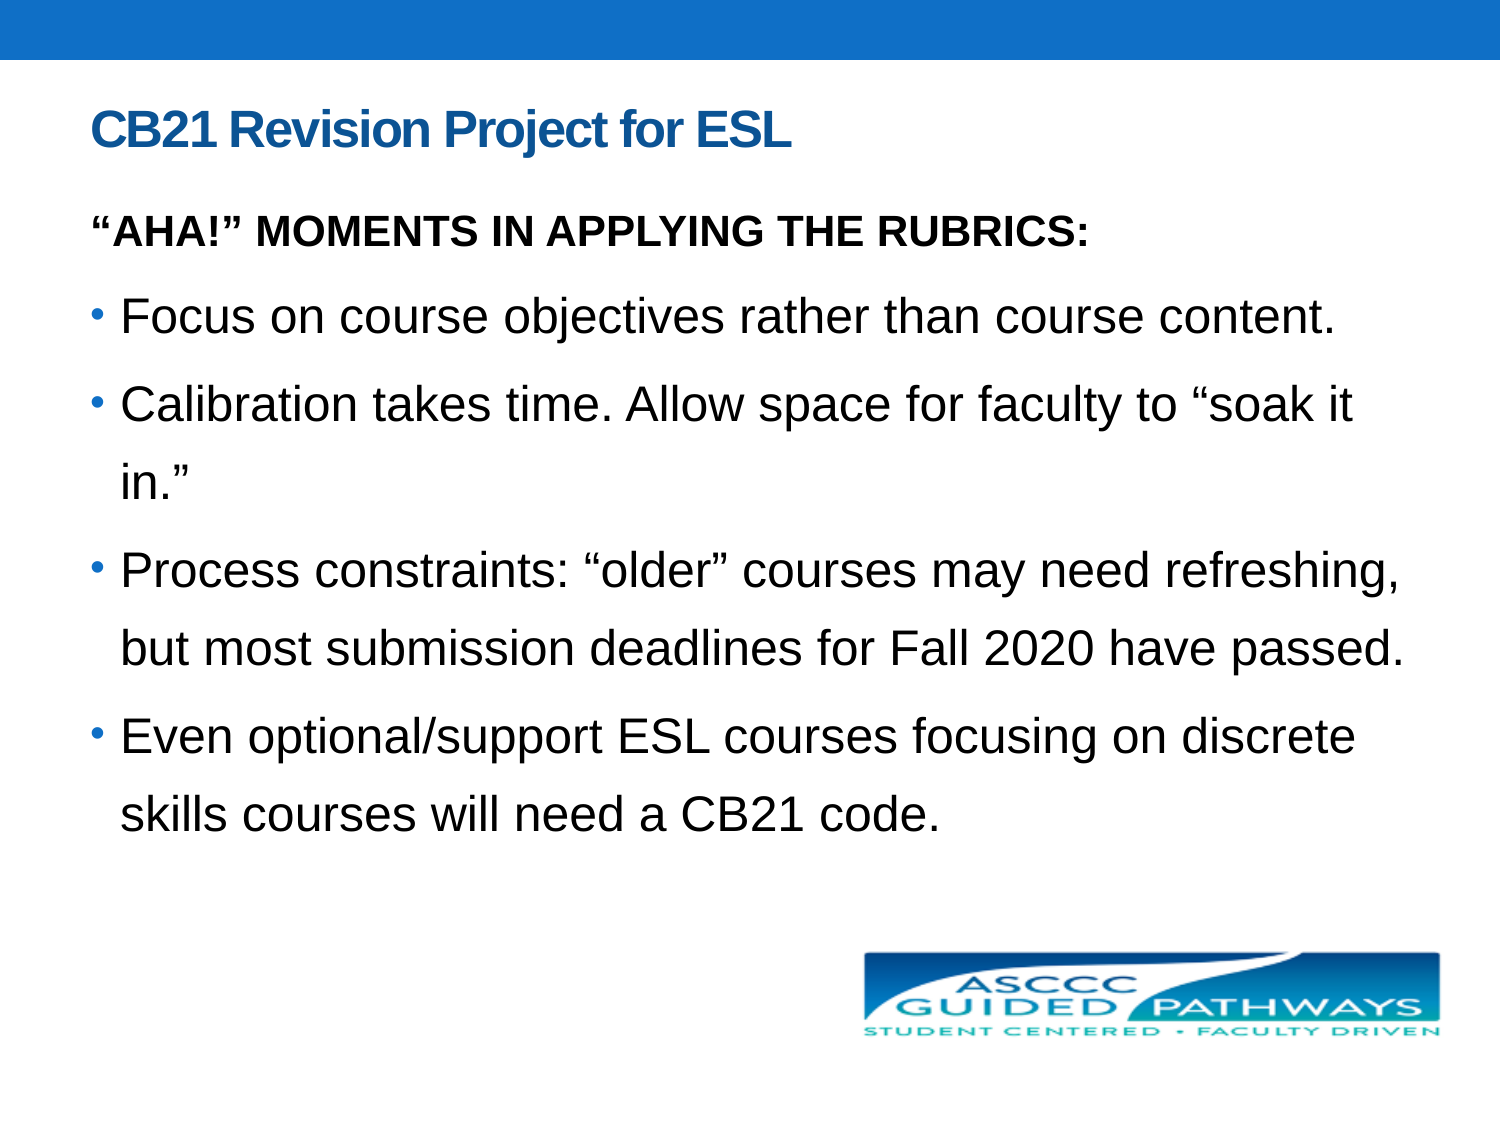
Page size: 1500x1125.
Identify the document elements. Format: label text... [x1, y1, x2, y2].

picture [832, 939, 1474, 1050]
list “AHA!” MOMENTS IN APPLYING THE RUBRICS: Focus on course objectives rather than course content. Calibration takes time. Allow space for faculty to “soak it in.” Process constraints: “older” courses may need refreshing, but most submission deadlines for Fall 2020 have passed. Even optional/support ESL courses focusing on discrete skills courses will need a CB21 code. [75, 195, 1425, 982]
title CB21 Revision Project for ESL [75, 87, 1425, 166]
